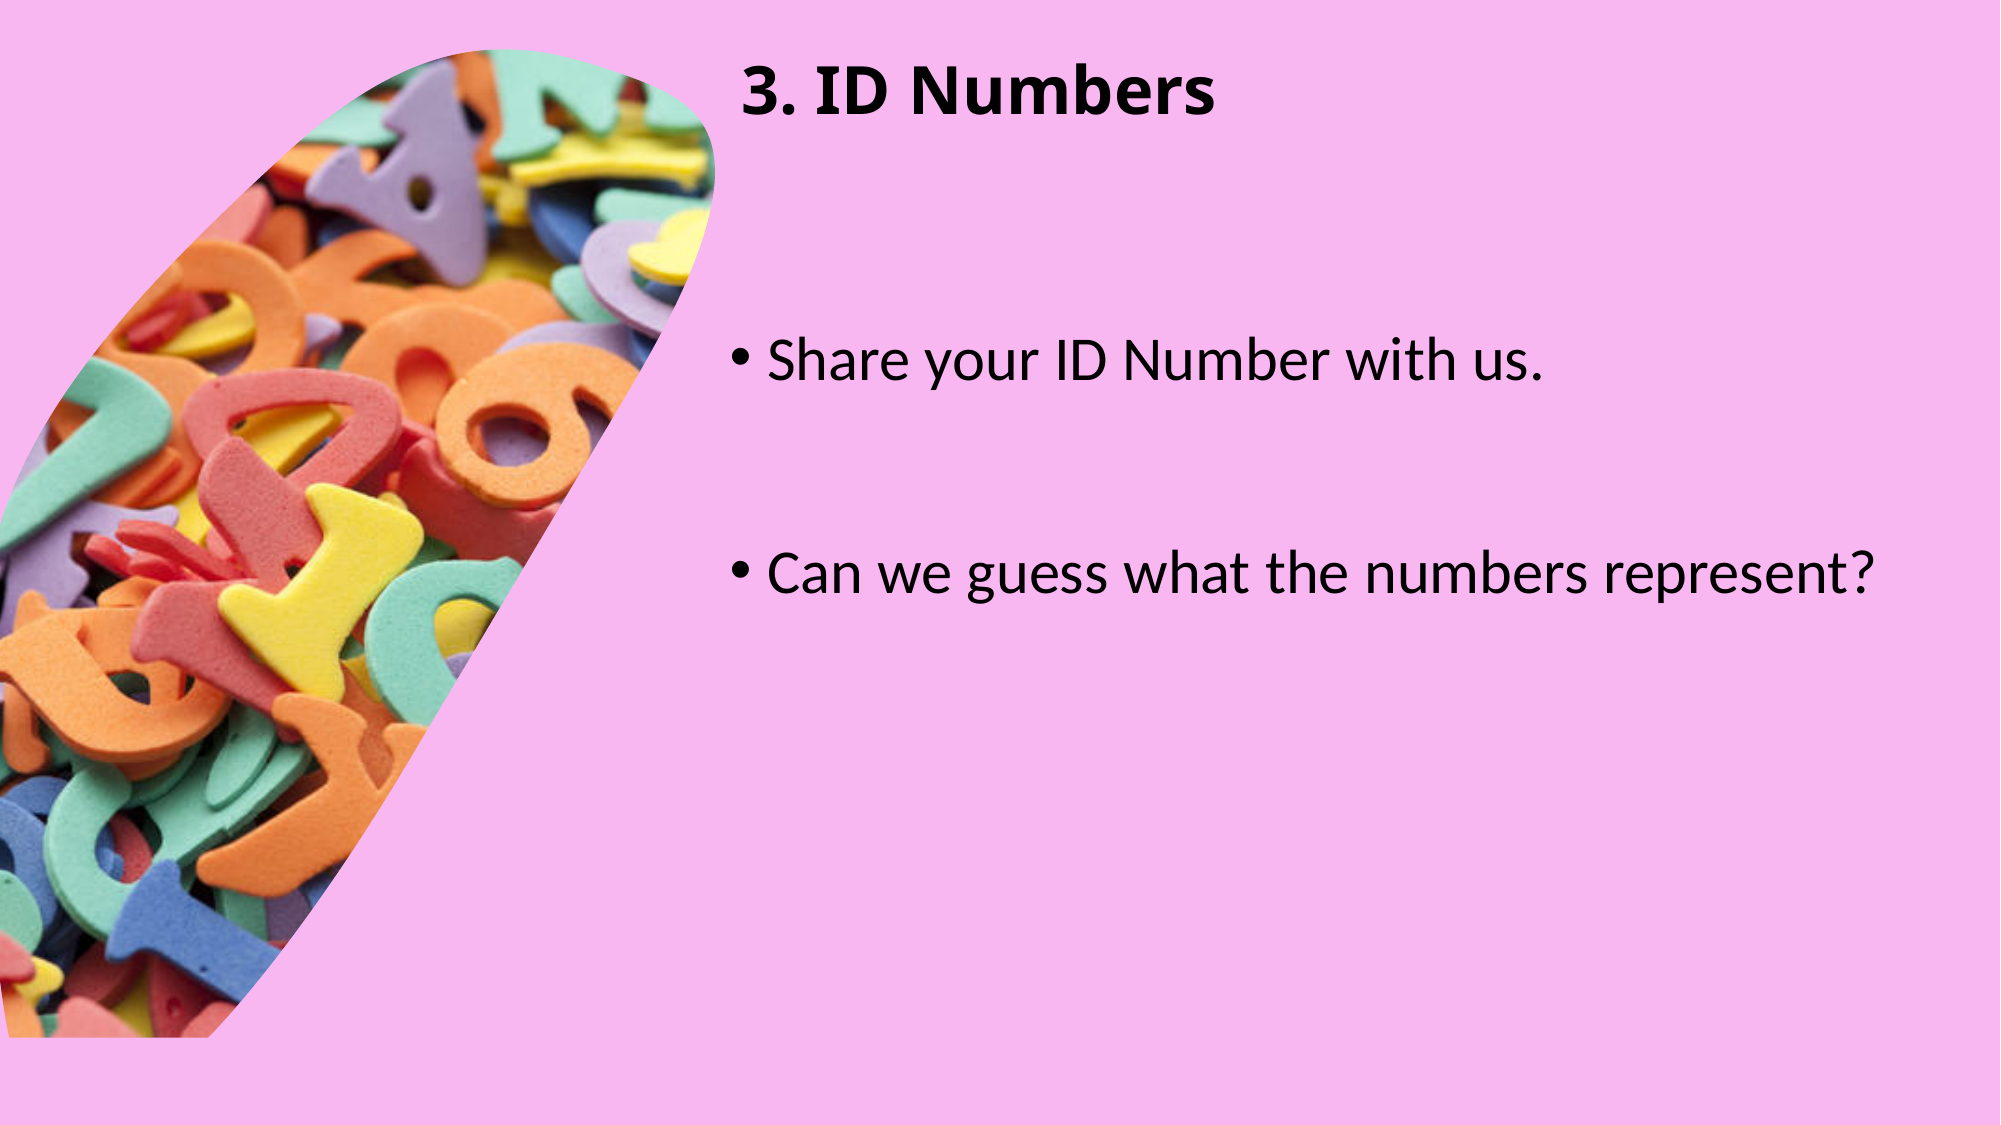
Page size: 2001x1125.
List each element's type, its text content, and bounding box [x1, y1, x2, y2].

picture [0, 49, 715, 1038]
list Share your ID Number with us. Can we guess what the numbers represent? [715, 299, 1941, 531]
text_box 3. ID Numbers [726, 49, 1602, 300]
